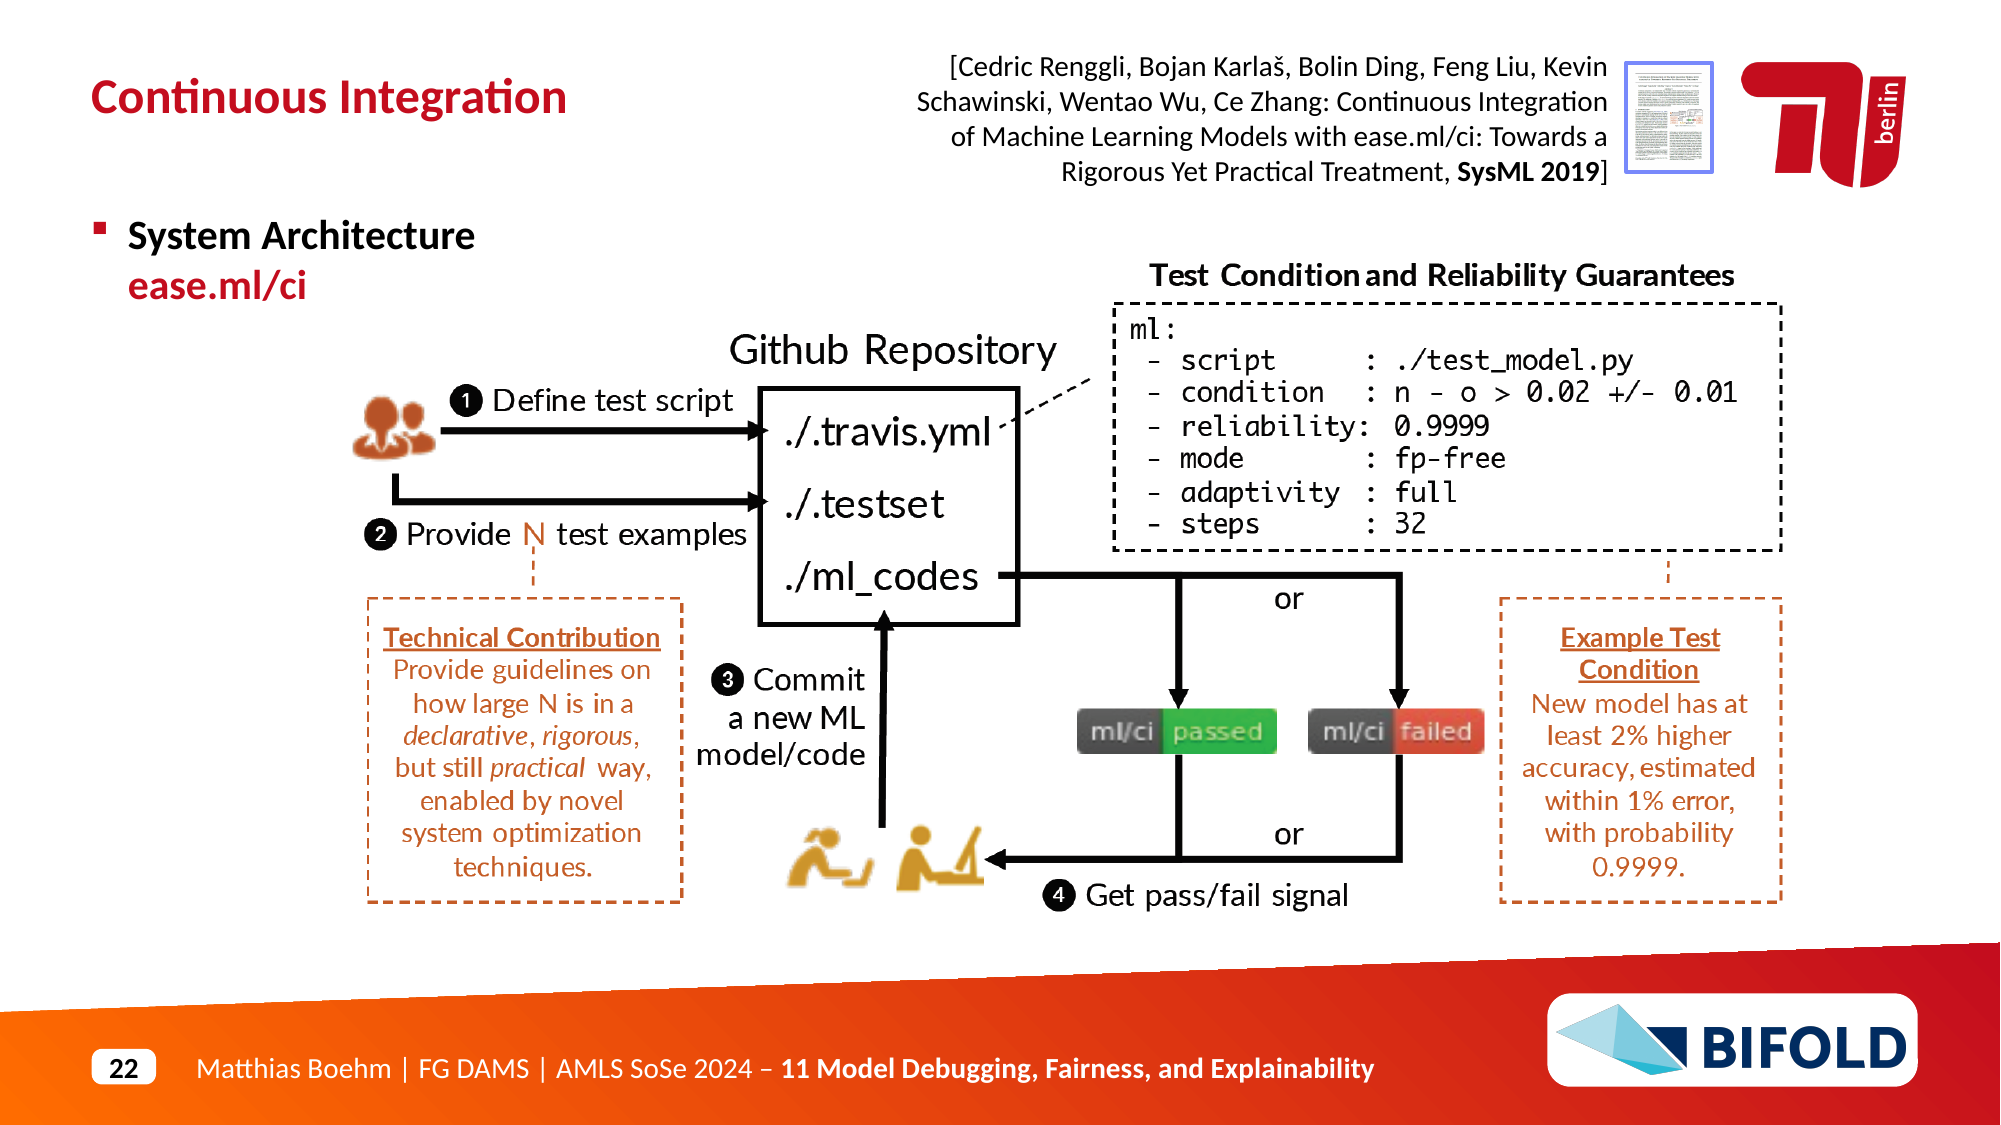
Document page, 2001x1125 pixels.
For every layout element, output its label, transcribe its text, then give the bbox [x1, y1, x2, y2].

text_box [Cedric Renggli, Bojan Karlaš, Bolin Ding, Feng Liu, Kevin Schawinski, Wentao Wu, Ce Zhang: Continuous Integration of Machine Learning Models with ease.ml/ci: Towards a Rigorous Yet Practical Treatment, SysML 2019] [909, 39, 1609, 195]
picture [1628, 64, 1710, 170]
list System Architecture ease.ml/ci [90, 208, 1908, 948]
list Continuous Integration [91, 65, 909, 183]
picture [1741, 62, 1906, 188]
picture [336, 257, 1803, 925]
picture [1556, 1004, 1906, 1075]
